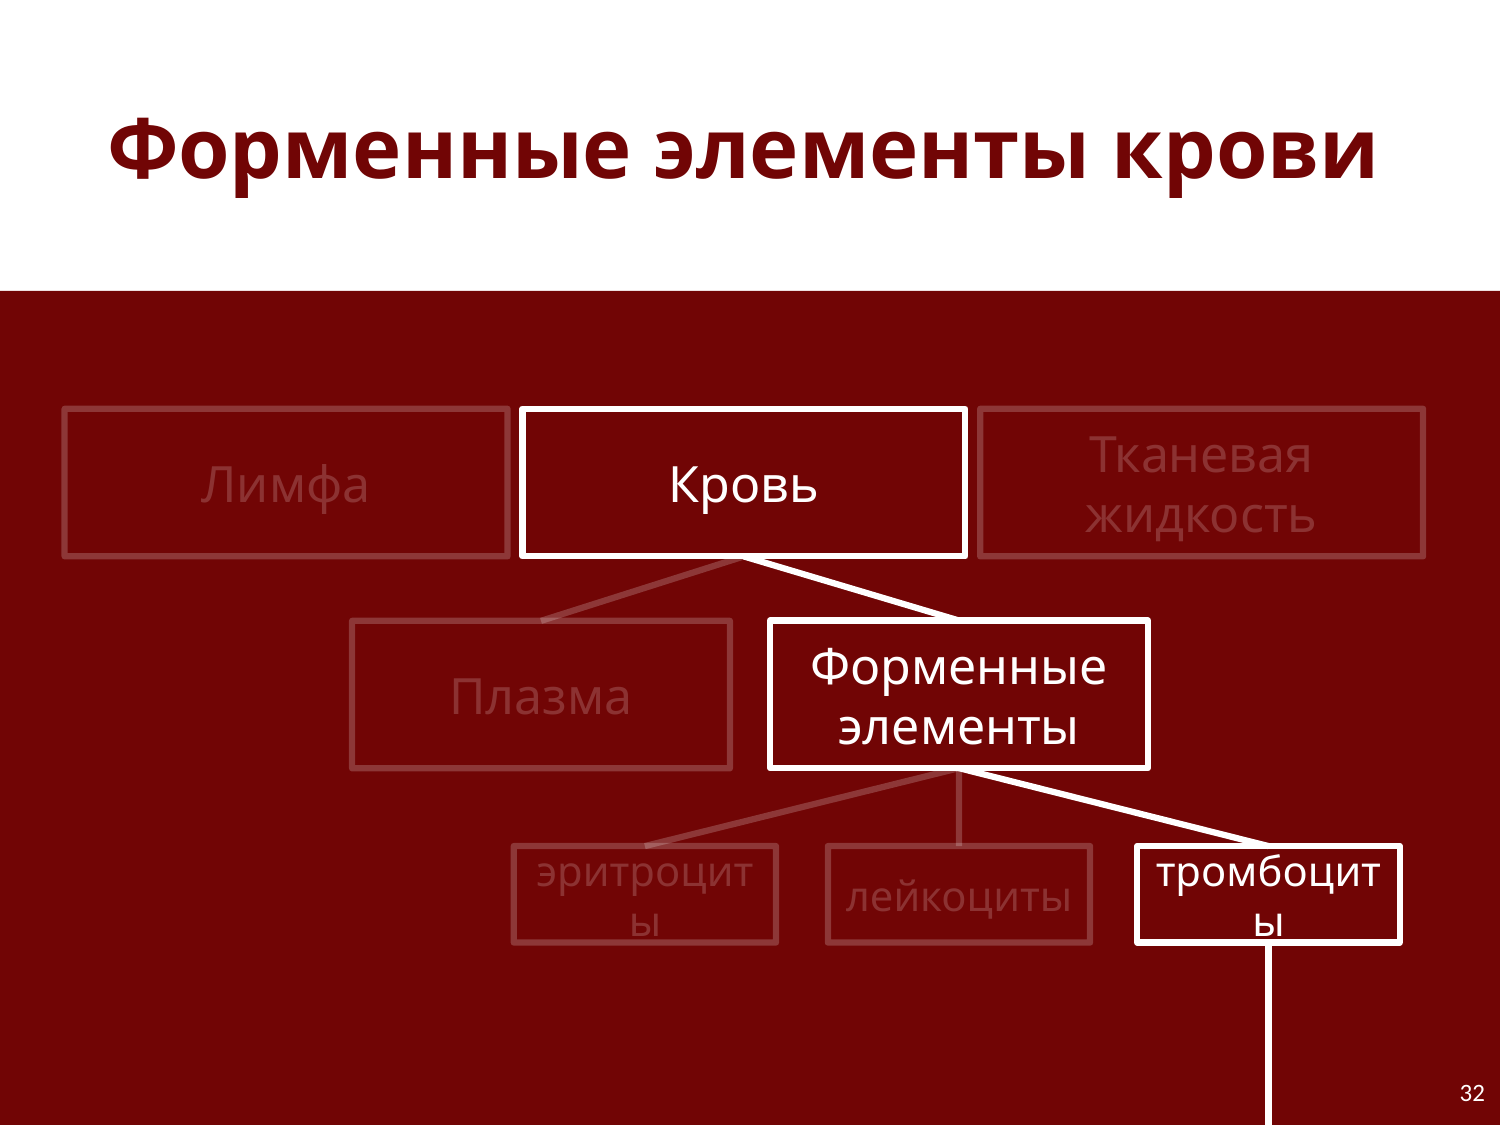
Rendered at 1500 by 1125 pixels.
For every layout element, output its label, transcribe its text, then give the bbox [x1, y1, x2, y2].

text_box эритроциты [513, 845, 777, 943]
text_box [644, 767, 960, 847]
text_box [961, 767, 1269, 847]
text_box Кровь [522, 408, 966, 557]
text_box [743, 556, 960, 621]
text_box Форменные элементы [769, 620, 1149, 766]
text_box Лимфа [64, 408, 508, 557]
slide_number 32 [1423, 1058, 1500, 1125]
text_box тромбоциты [1136, 845, 1400, 943]
text_box лейкоциты [827, 854, 1091, 943]
text_box Тканевая жидкость [979, 408, 1424, 557]
text_box Форменные элементы крови [64, 0, 1424, 291]
text_box Плазма [351, 620, 731, 769]
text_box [540, 556, 741, 622]
